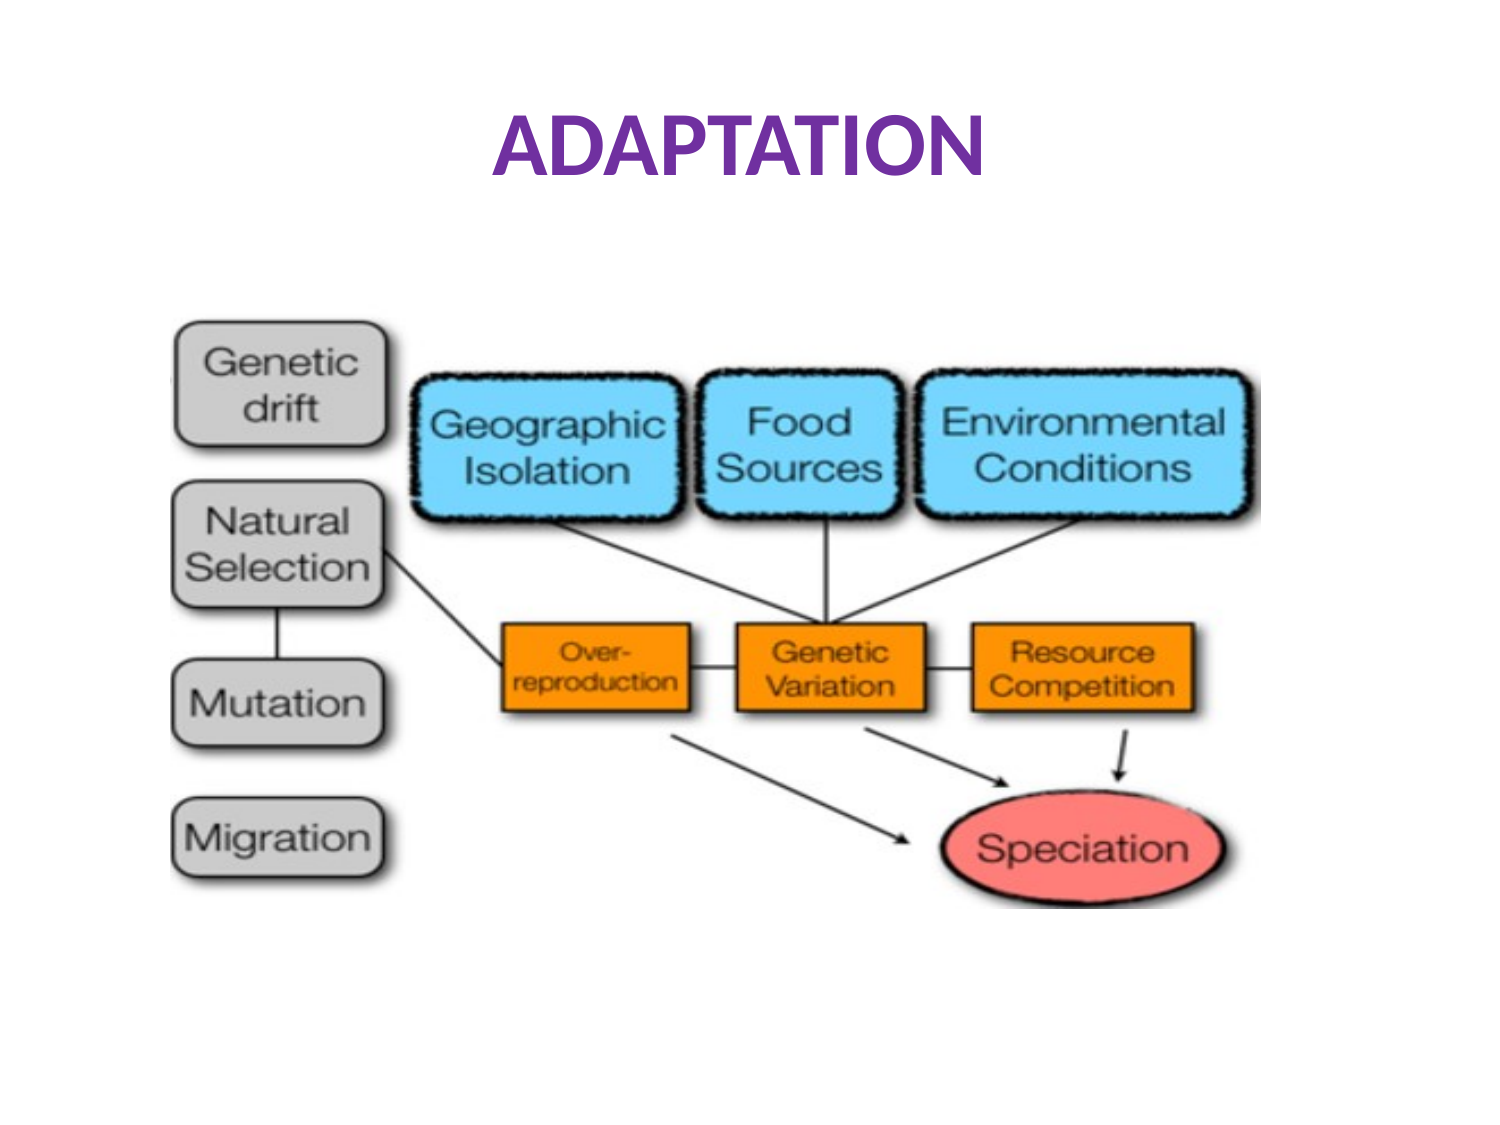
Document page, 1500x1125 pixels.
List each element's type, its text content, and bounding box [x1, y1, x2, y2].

picture [170, 259, 1261, 910]
title ADAPTATION [75, 45, 1425, 233]
